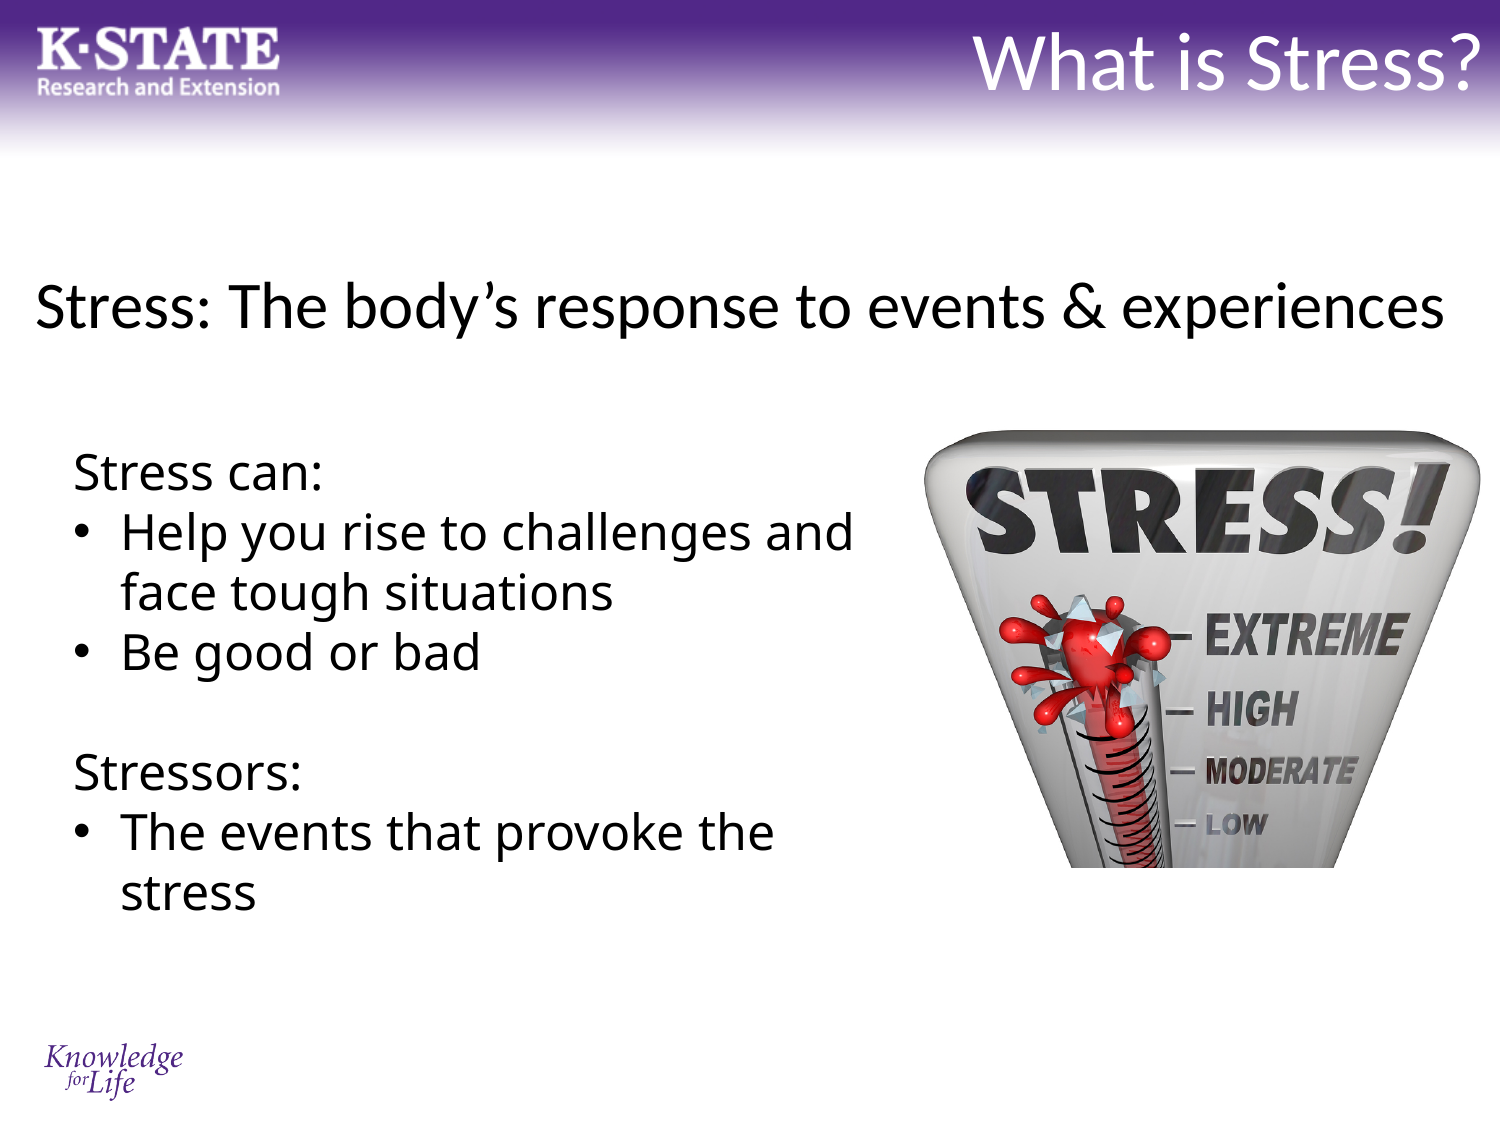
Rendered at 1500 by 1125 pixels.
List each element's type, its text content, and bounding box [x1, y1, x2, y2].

list Stress: The body’s response to events & experiences [20, 254, 1481, 387]
picture [0, 0, 1500, 1125]
title What is Stress? [379, 0, 1500, 188]
text_box Stress can: Help you rise to challenges and face tough situations Be good or bad Stressors: The events that provoke the stress [58, 433, 875, 973]
